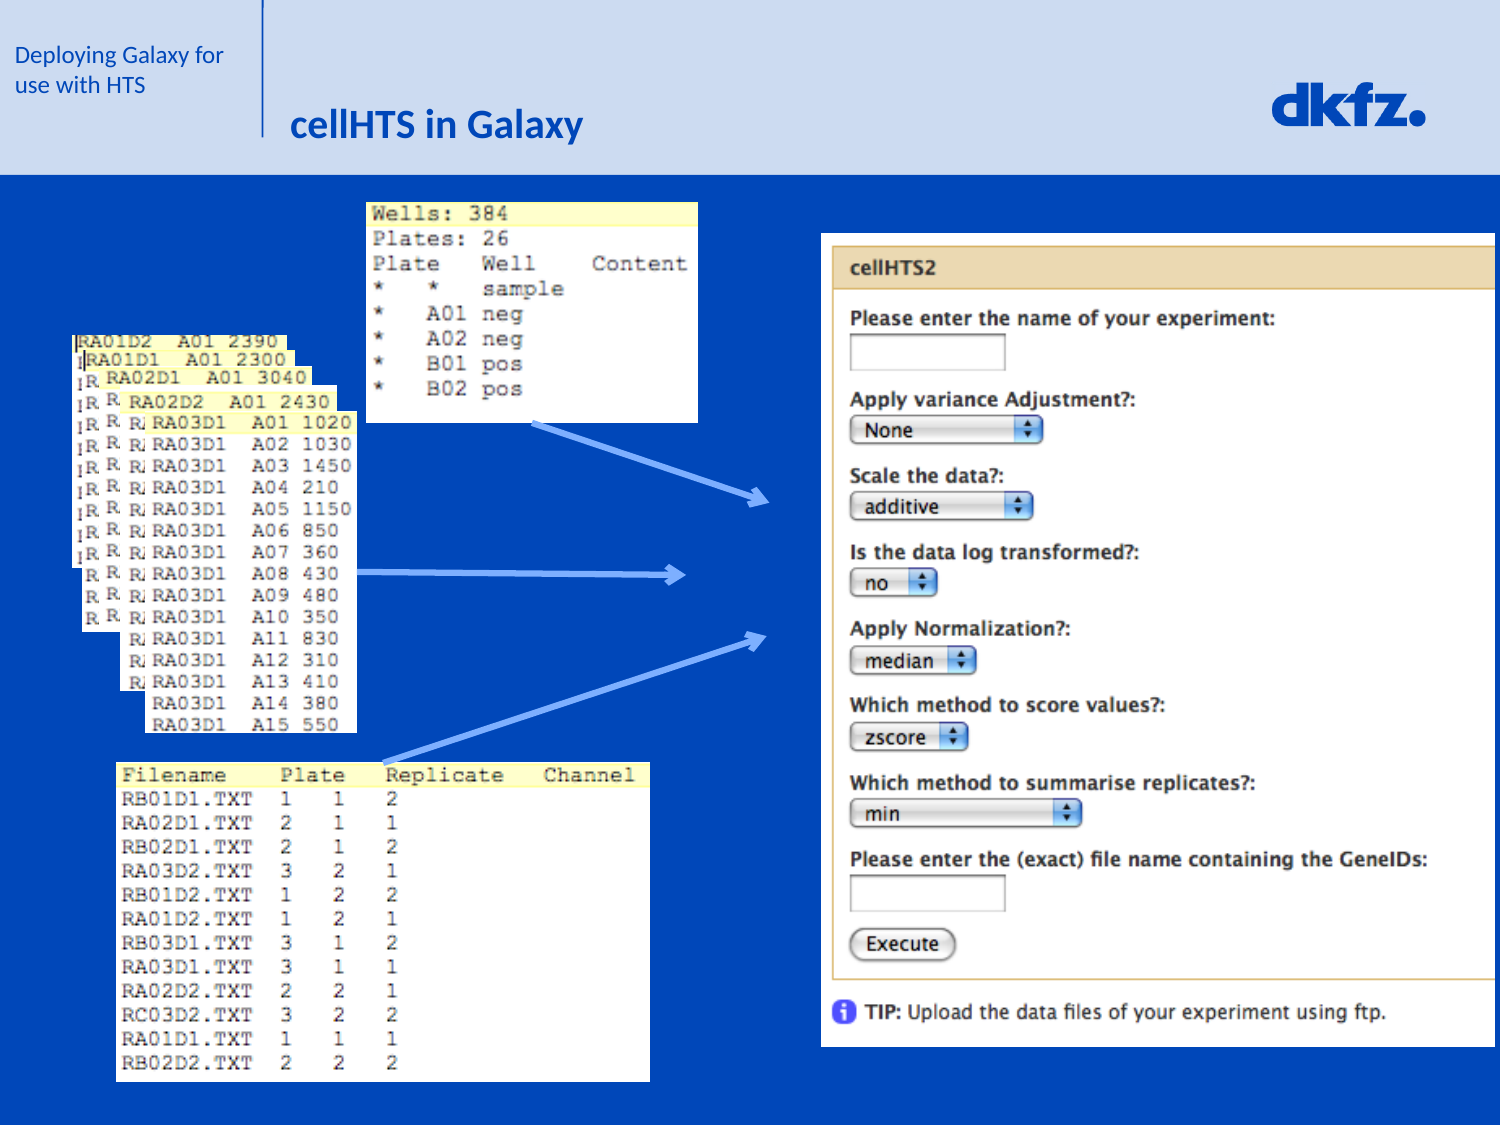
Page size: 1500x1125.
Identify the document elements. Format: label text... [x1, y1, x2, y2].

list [644, 233, 1500, 1047]
title cellHTS in Galaxy [275, 89, 1200, 155]
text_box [356, 571, 506, 576]
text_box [610, 343, 691, 582]
picture [116, 762, 650, 1083]
picture [1271, 81, 1426, 127]
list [564, 431, 605, 506]
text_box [511, 507, 639, 892]
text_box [72, 335, 358, 733]
picture [366, 201, 698, 424]
